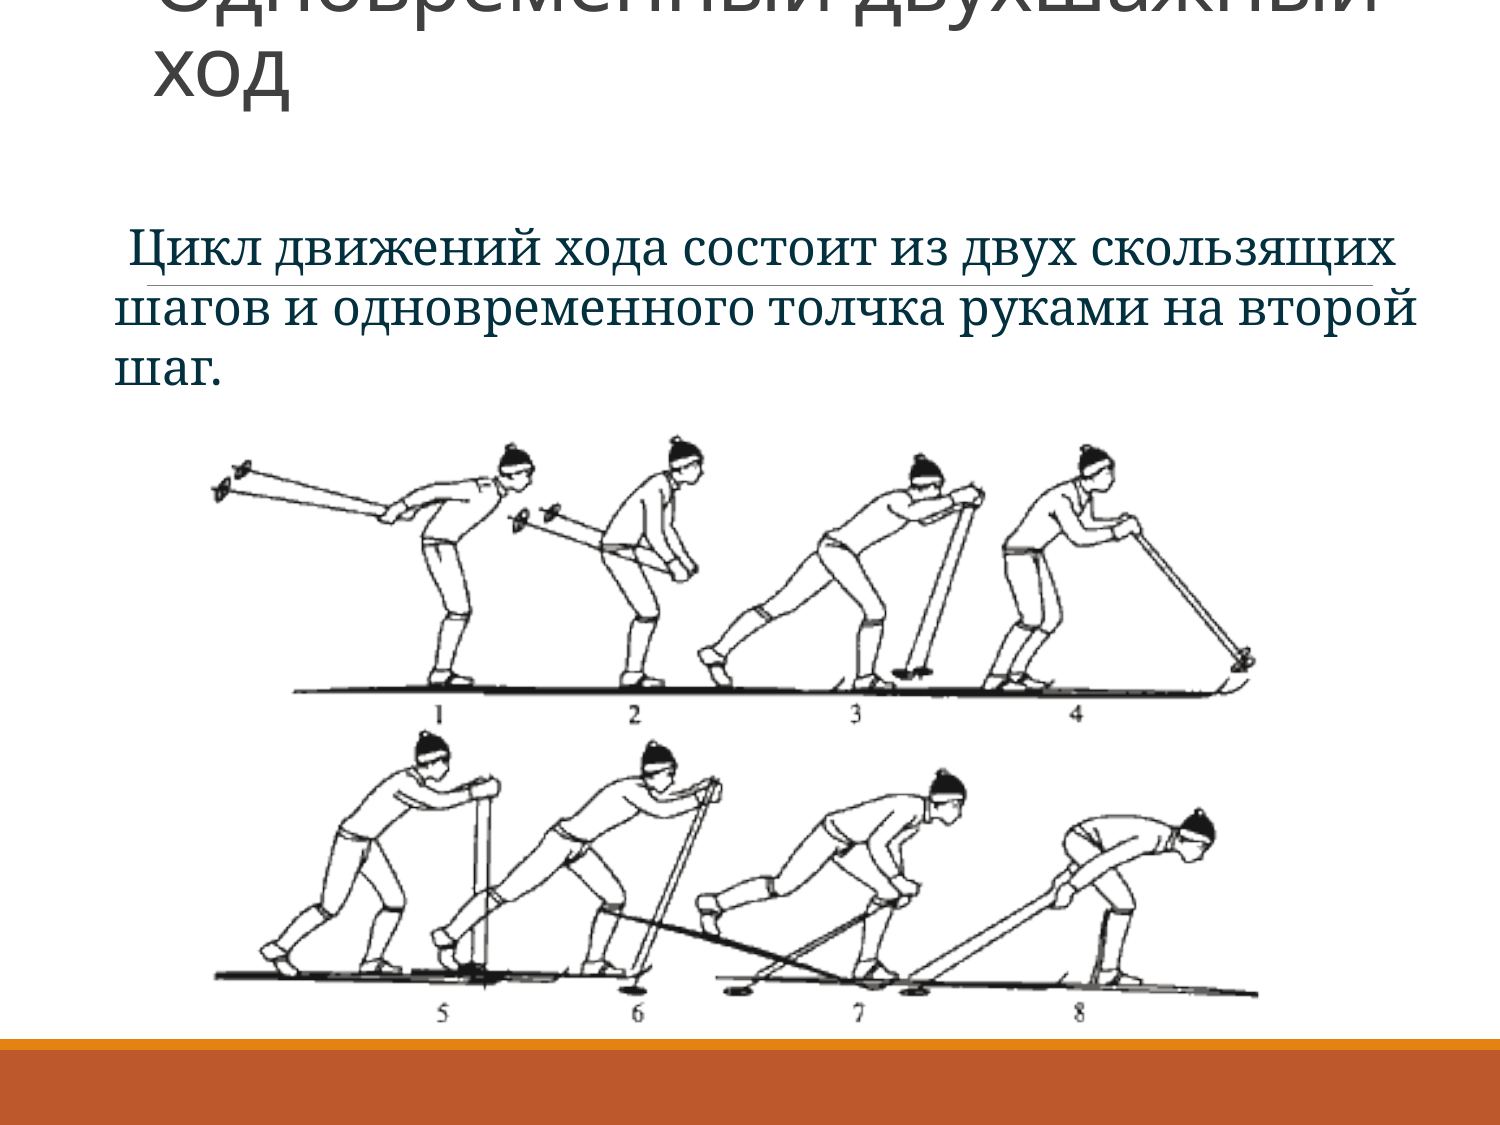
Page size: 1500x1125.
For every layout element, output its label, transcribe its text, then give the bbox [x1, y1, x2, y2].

text_box Цикл движений хода состоит из двух скользящих шагов и одновременного толчка руками на второй шаг. [100, 207, 1465, 403]
title Одновременный двухшажный ход [137, 30, 1500, 122]
picture [205, 429, 1271, 1039]
